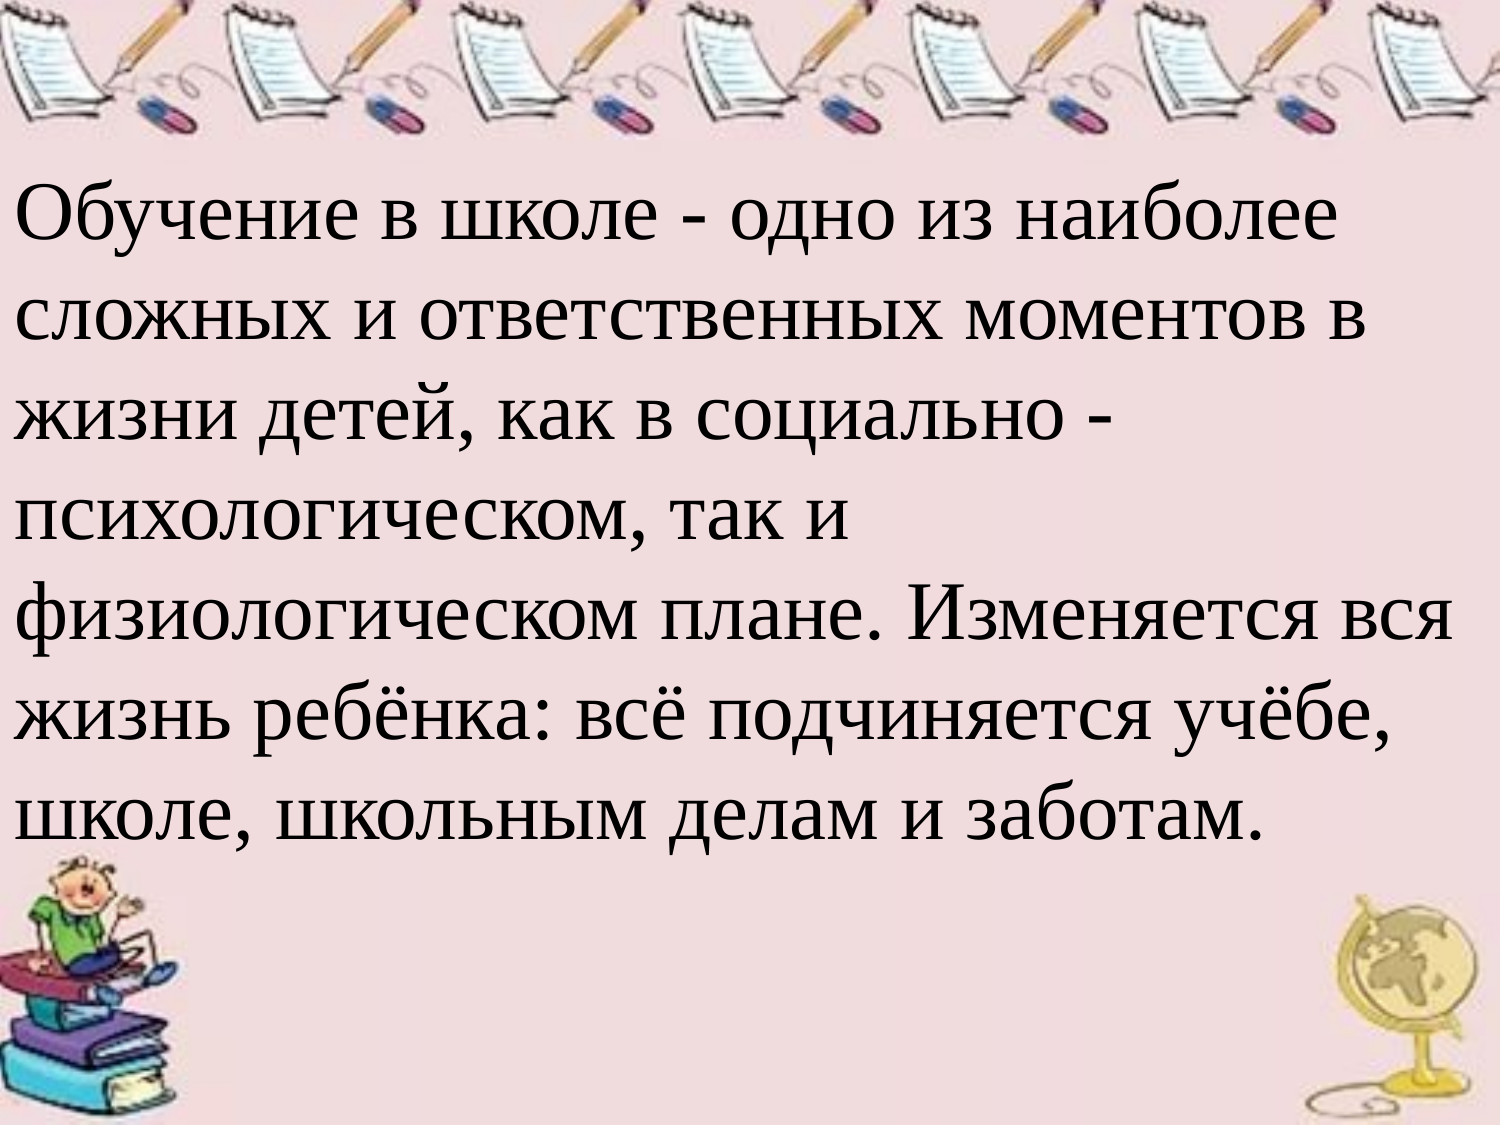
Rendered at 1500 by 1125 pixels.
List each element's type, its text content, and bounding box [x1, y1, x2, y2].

picture [0, 0, 1500, 1125]
text_box Обучение в школе - одно из наиболее сложных и ответственных моментов в жизни детей, как в социально - психологическом, так и физиологическом плане. Изменяется вся жизнь ребёнка: всё подчиняется учёбе, школе, школьным делам и заботам. [0, 149, 1486, 864]
